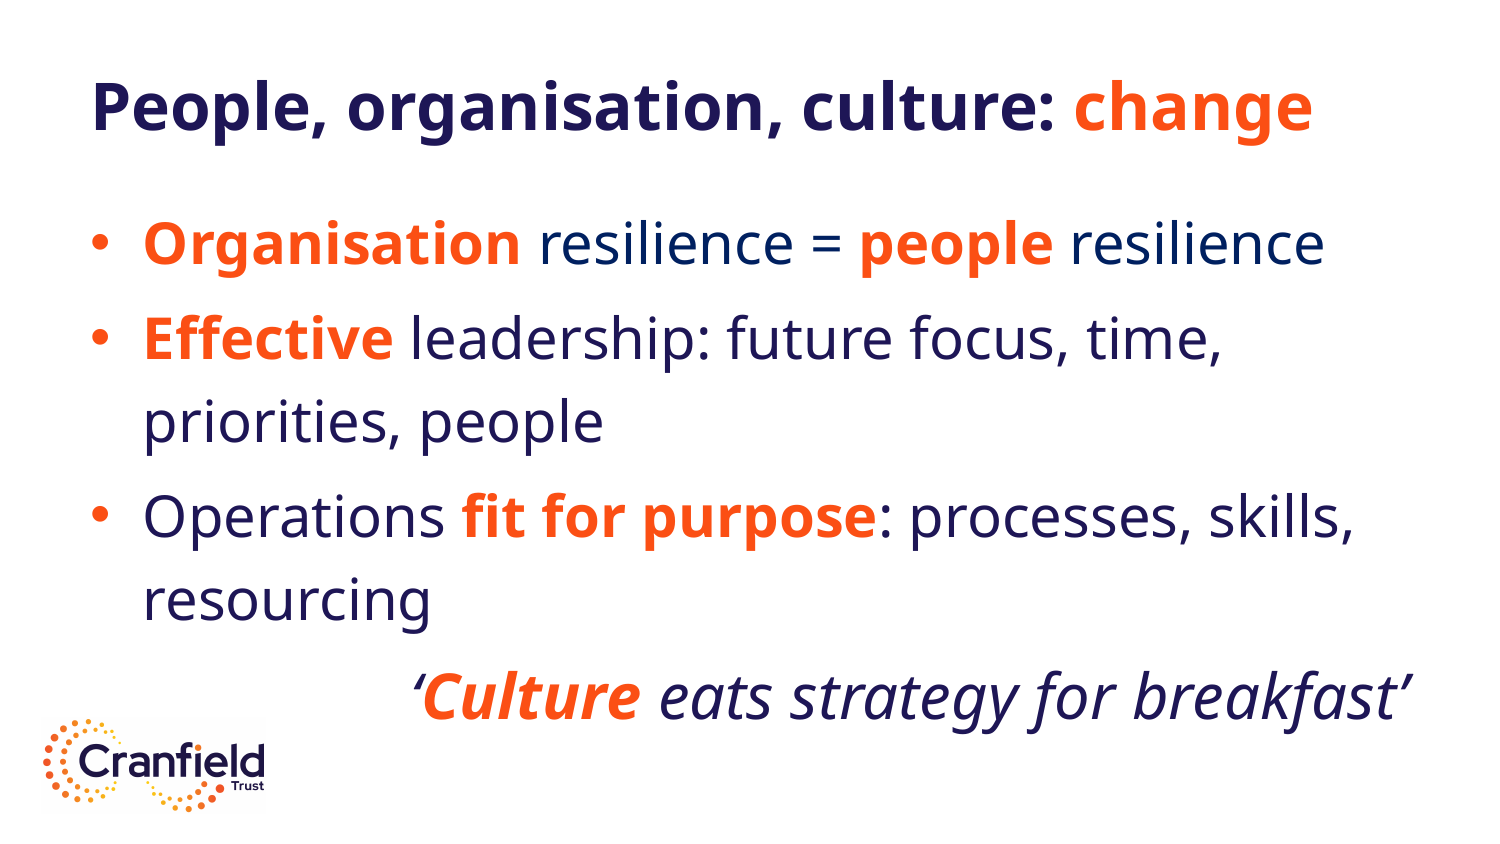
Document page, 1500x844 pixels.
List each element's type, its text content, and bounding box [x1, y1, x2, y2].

list Organisation resilience = people resilience Effective leadership: future focus, time, priorities, people Operations fit for purpose: processes, skills, resourcing ‘Culture eats strategy for breakfast’ [75, 185, 1425, 749]
title People, organisation, culture: change [75, 33, 1459, 175]
picture [41, 717, 266, 814]
